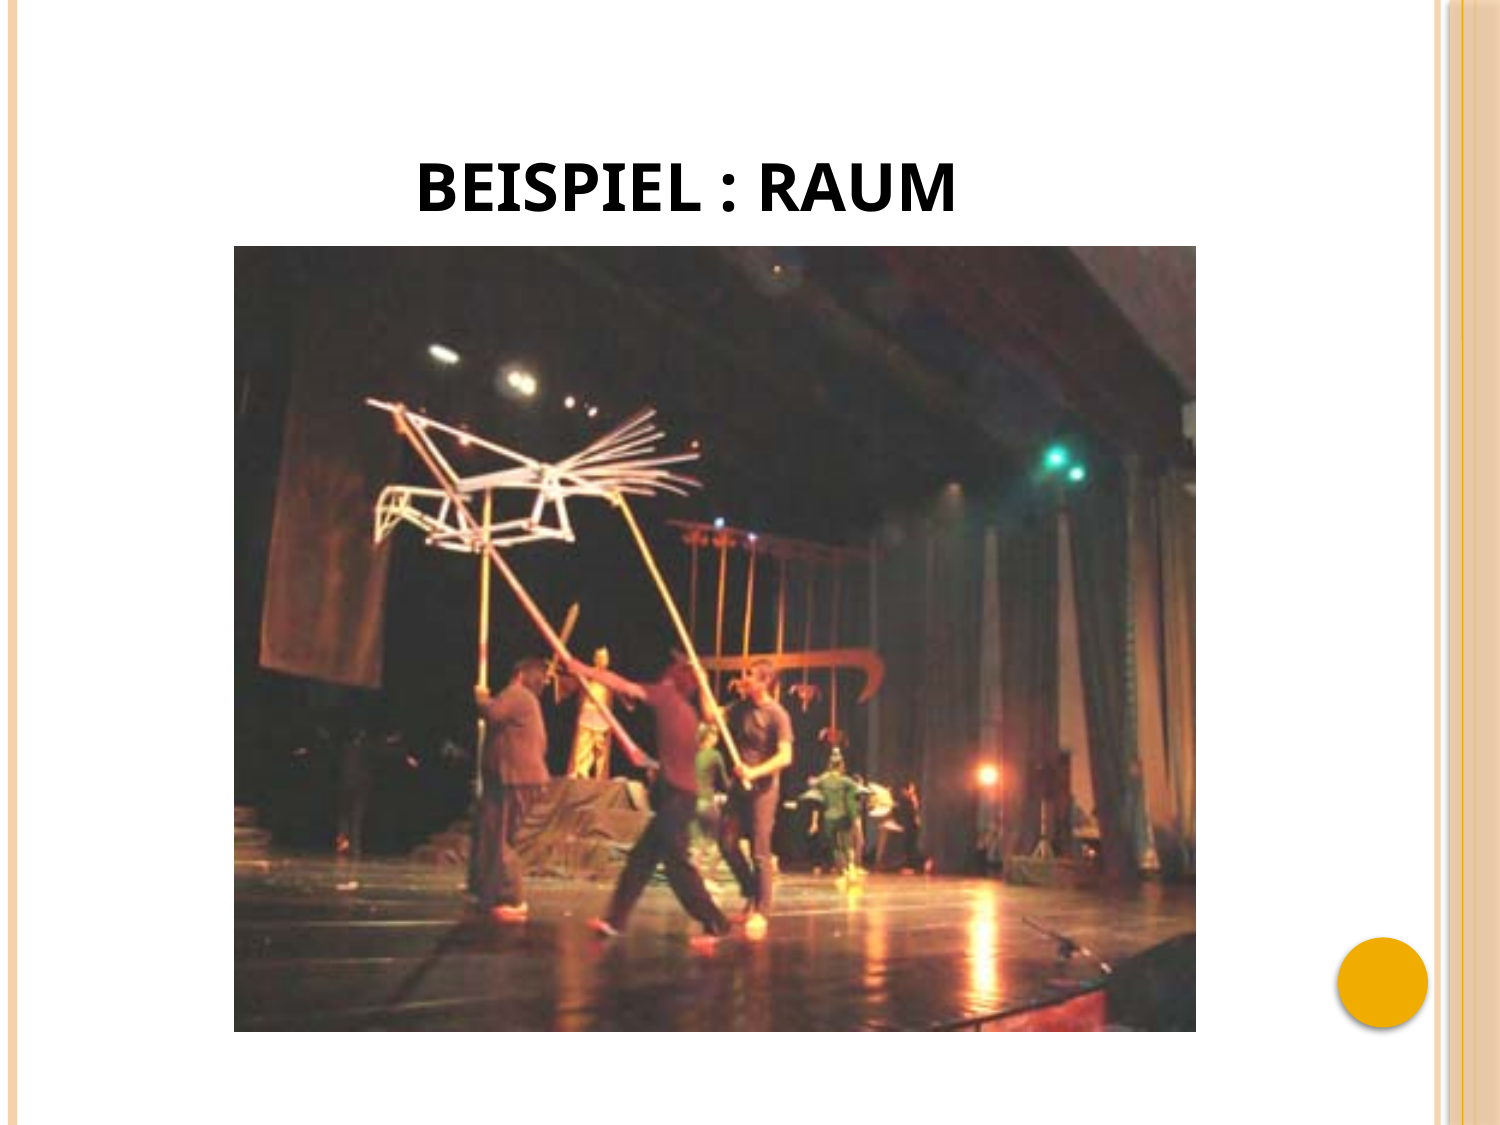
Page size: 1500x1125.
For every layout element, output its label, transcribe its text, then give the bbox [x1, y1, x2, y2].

title Beispiel : Raum [75, 45, 1300, 233]
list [234, 245, 1196, 1032]
